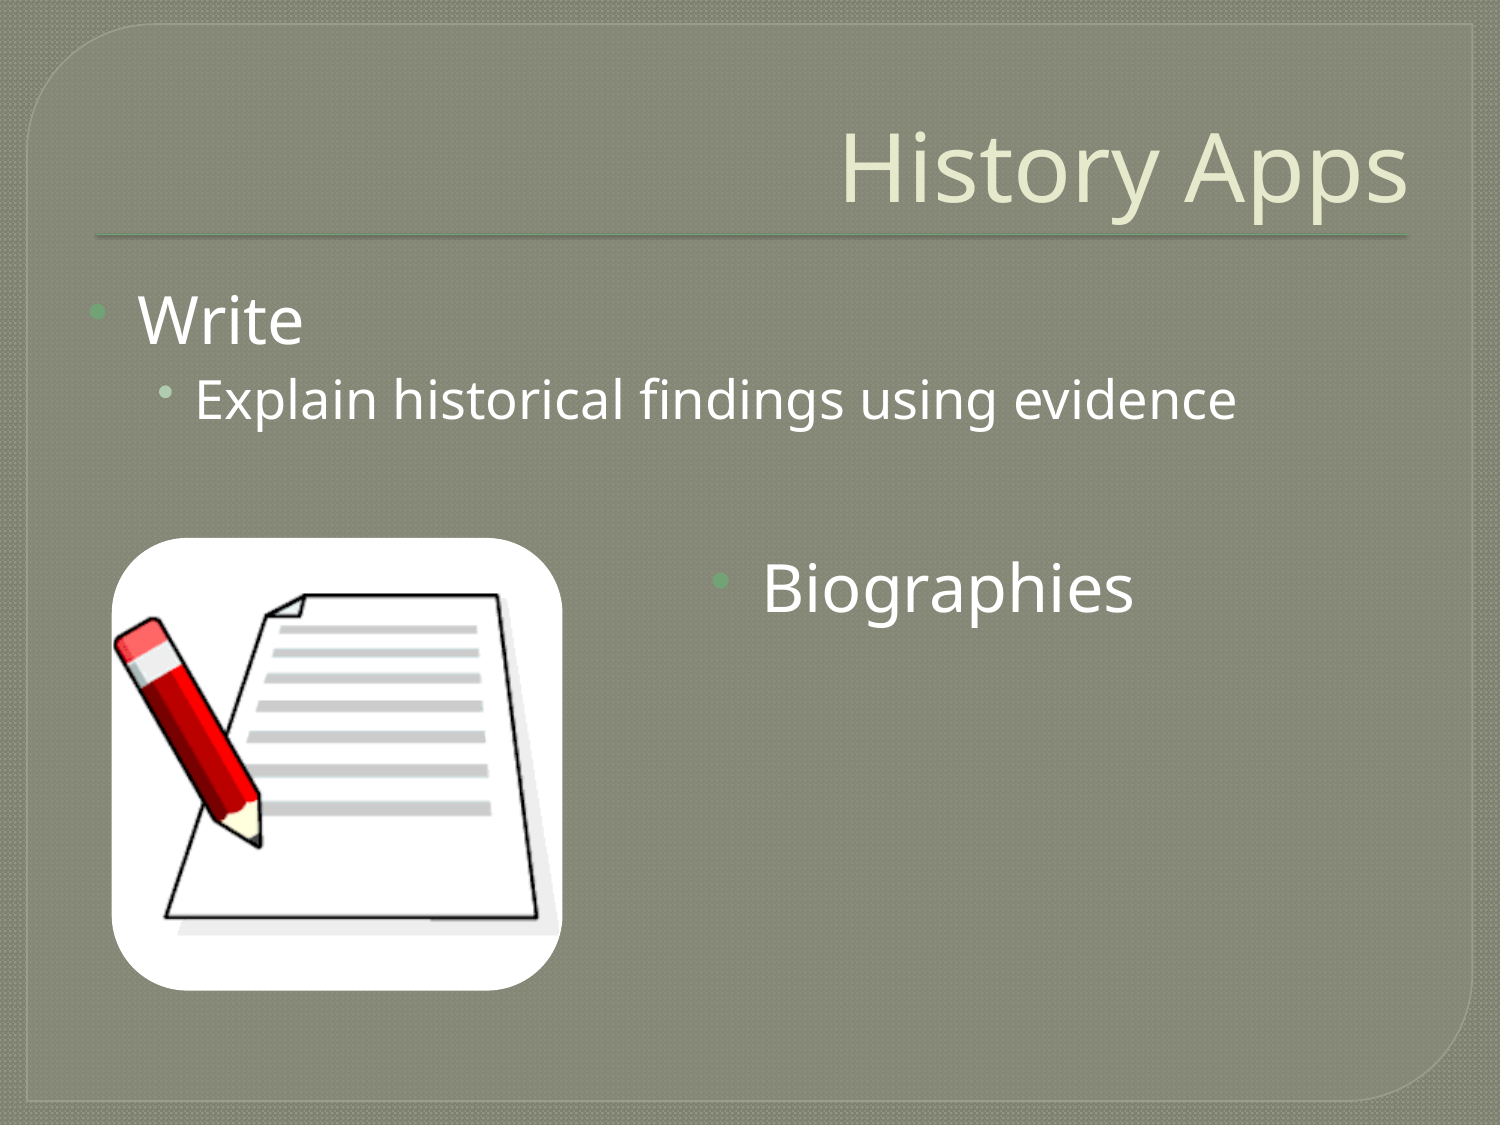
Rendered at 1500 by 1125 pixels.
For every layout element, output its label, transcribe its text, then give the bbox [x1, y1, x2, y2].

list Write Explain historical findings using evidence [75, 270, 1425, 497]
picture [112, 538, 562, 991]
text_box Biographies [698, 538, 1425, 765]
title History Apps [75, 41, 1425, 230]
